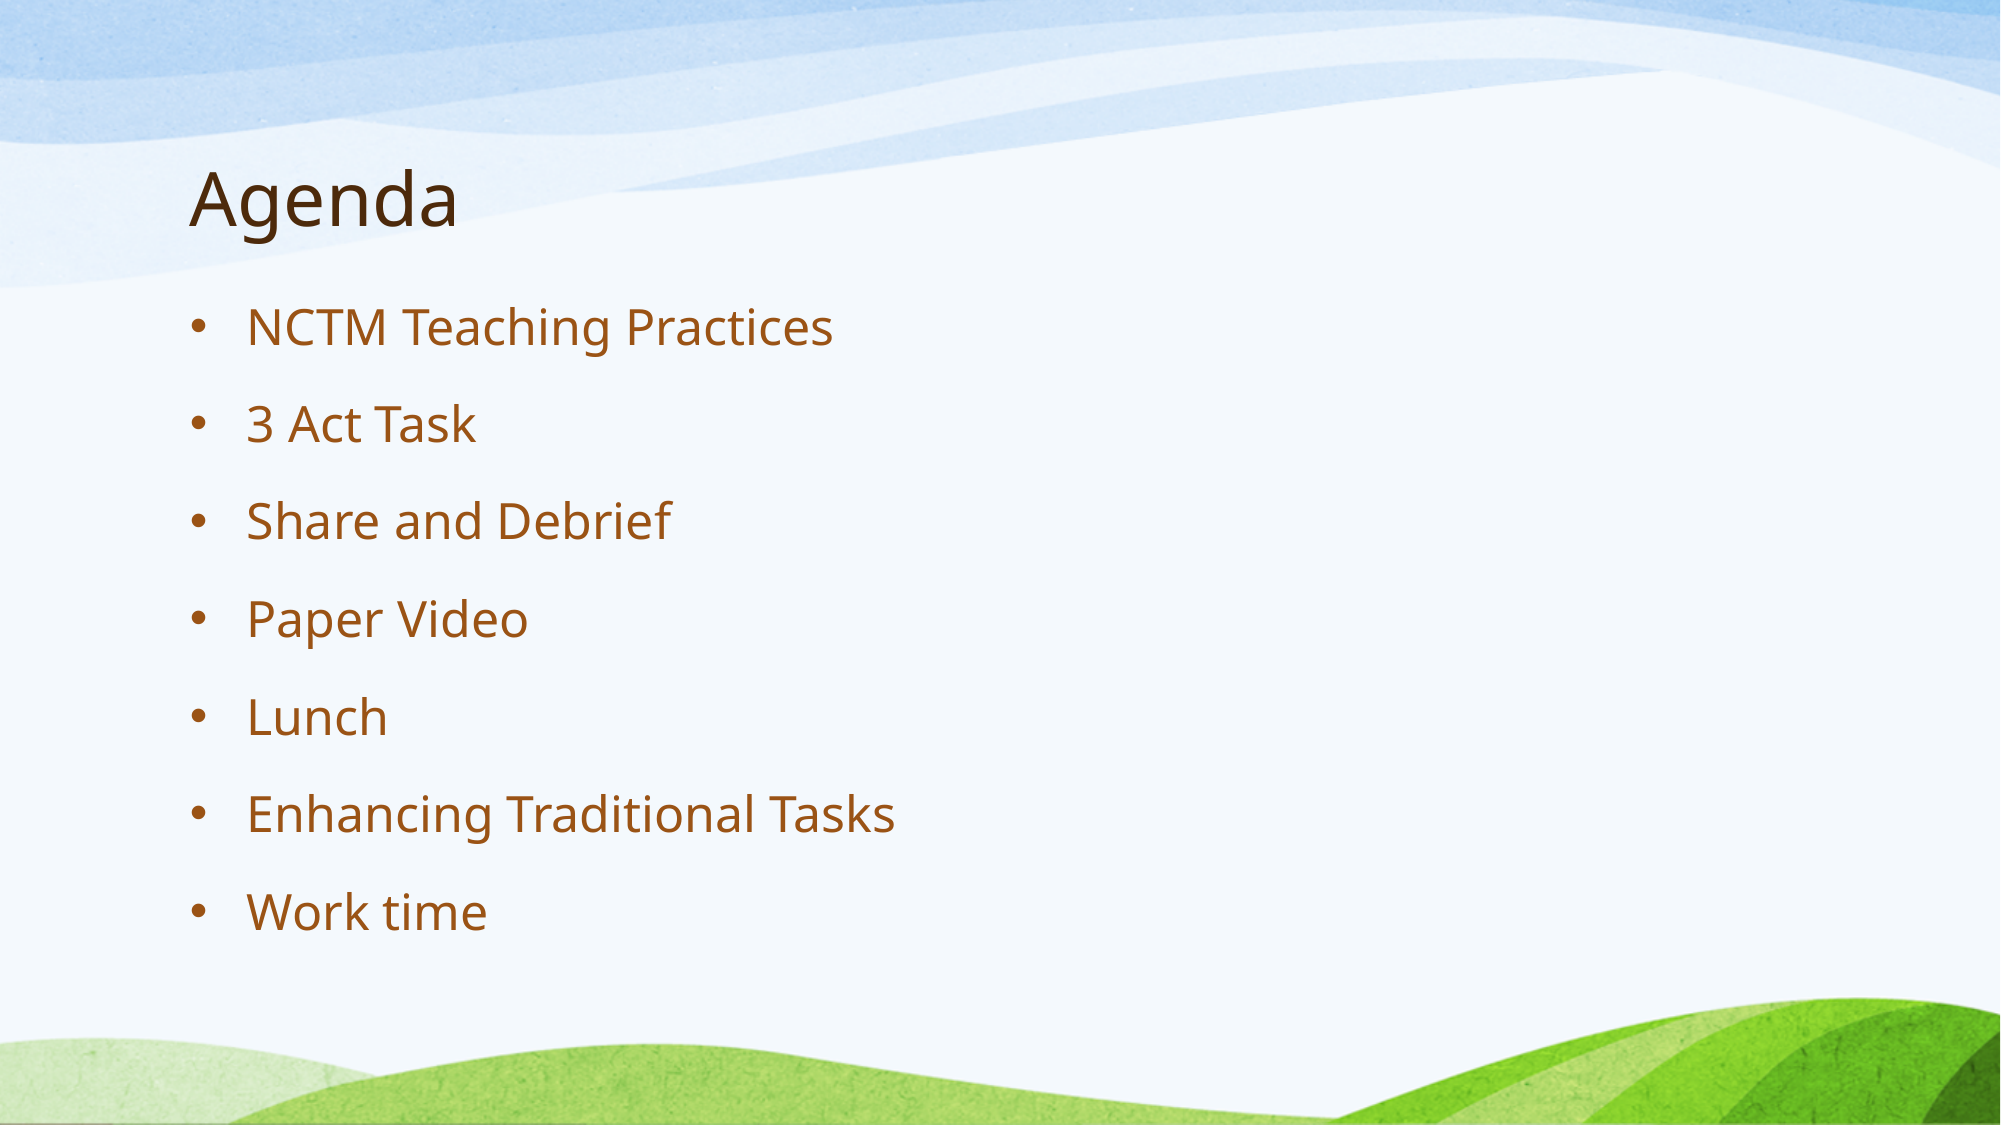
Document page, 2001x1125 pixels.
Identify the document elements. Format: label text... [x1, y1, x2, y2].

picture [0, 0, 2001, 1125]
list NCTM Teaching Practices 3 Act Task Share and Debrief Paper Video Lunch Enhancing Traditional Tasks Work time [174, 287, 1825, 982]
title Agenda [174, 50, 1825, 250]
